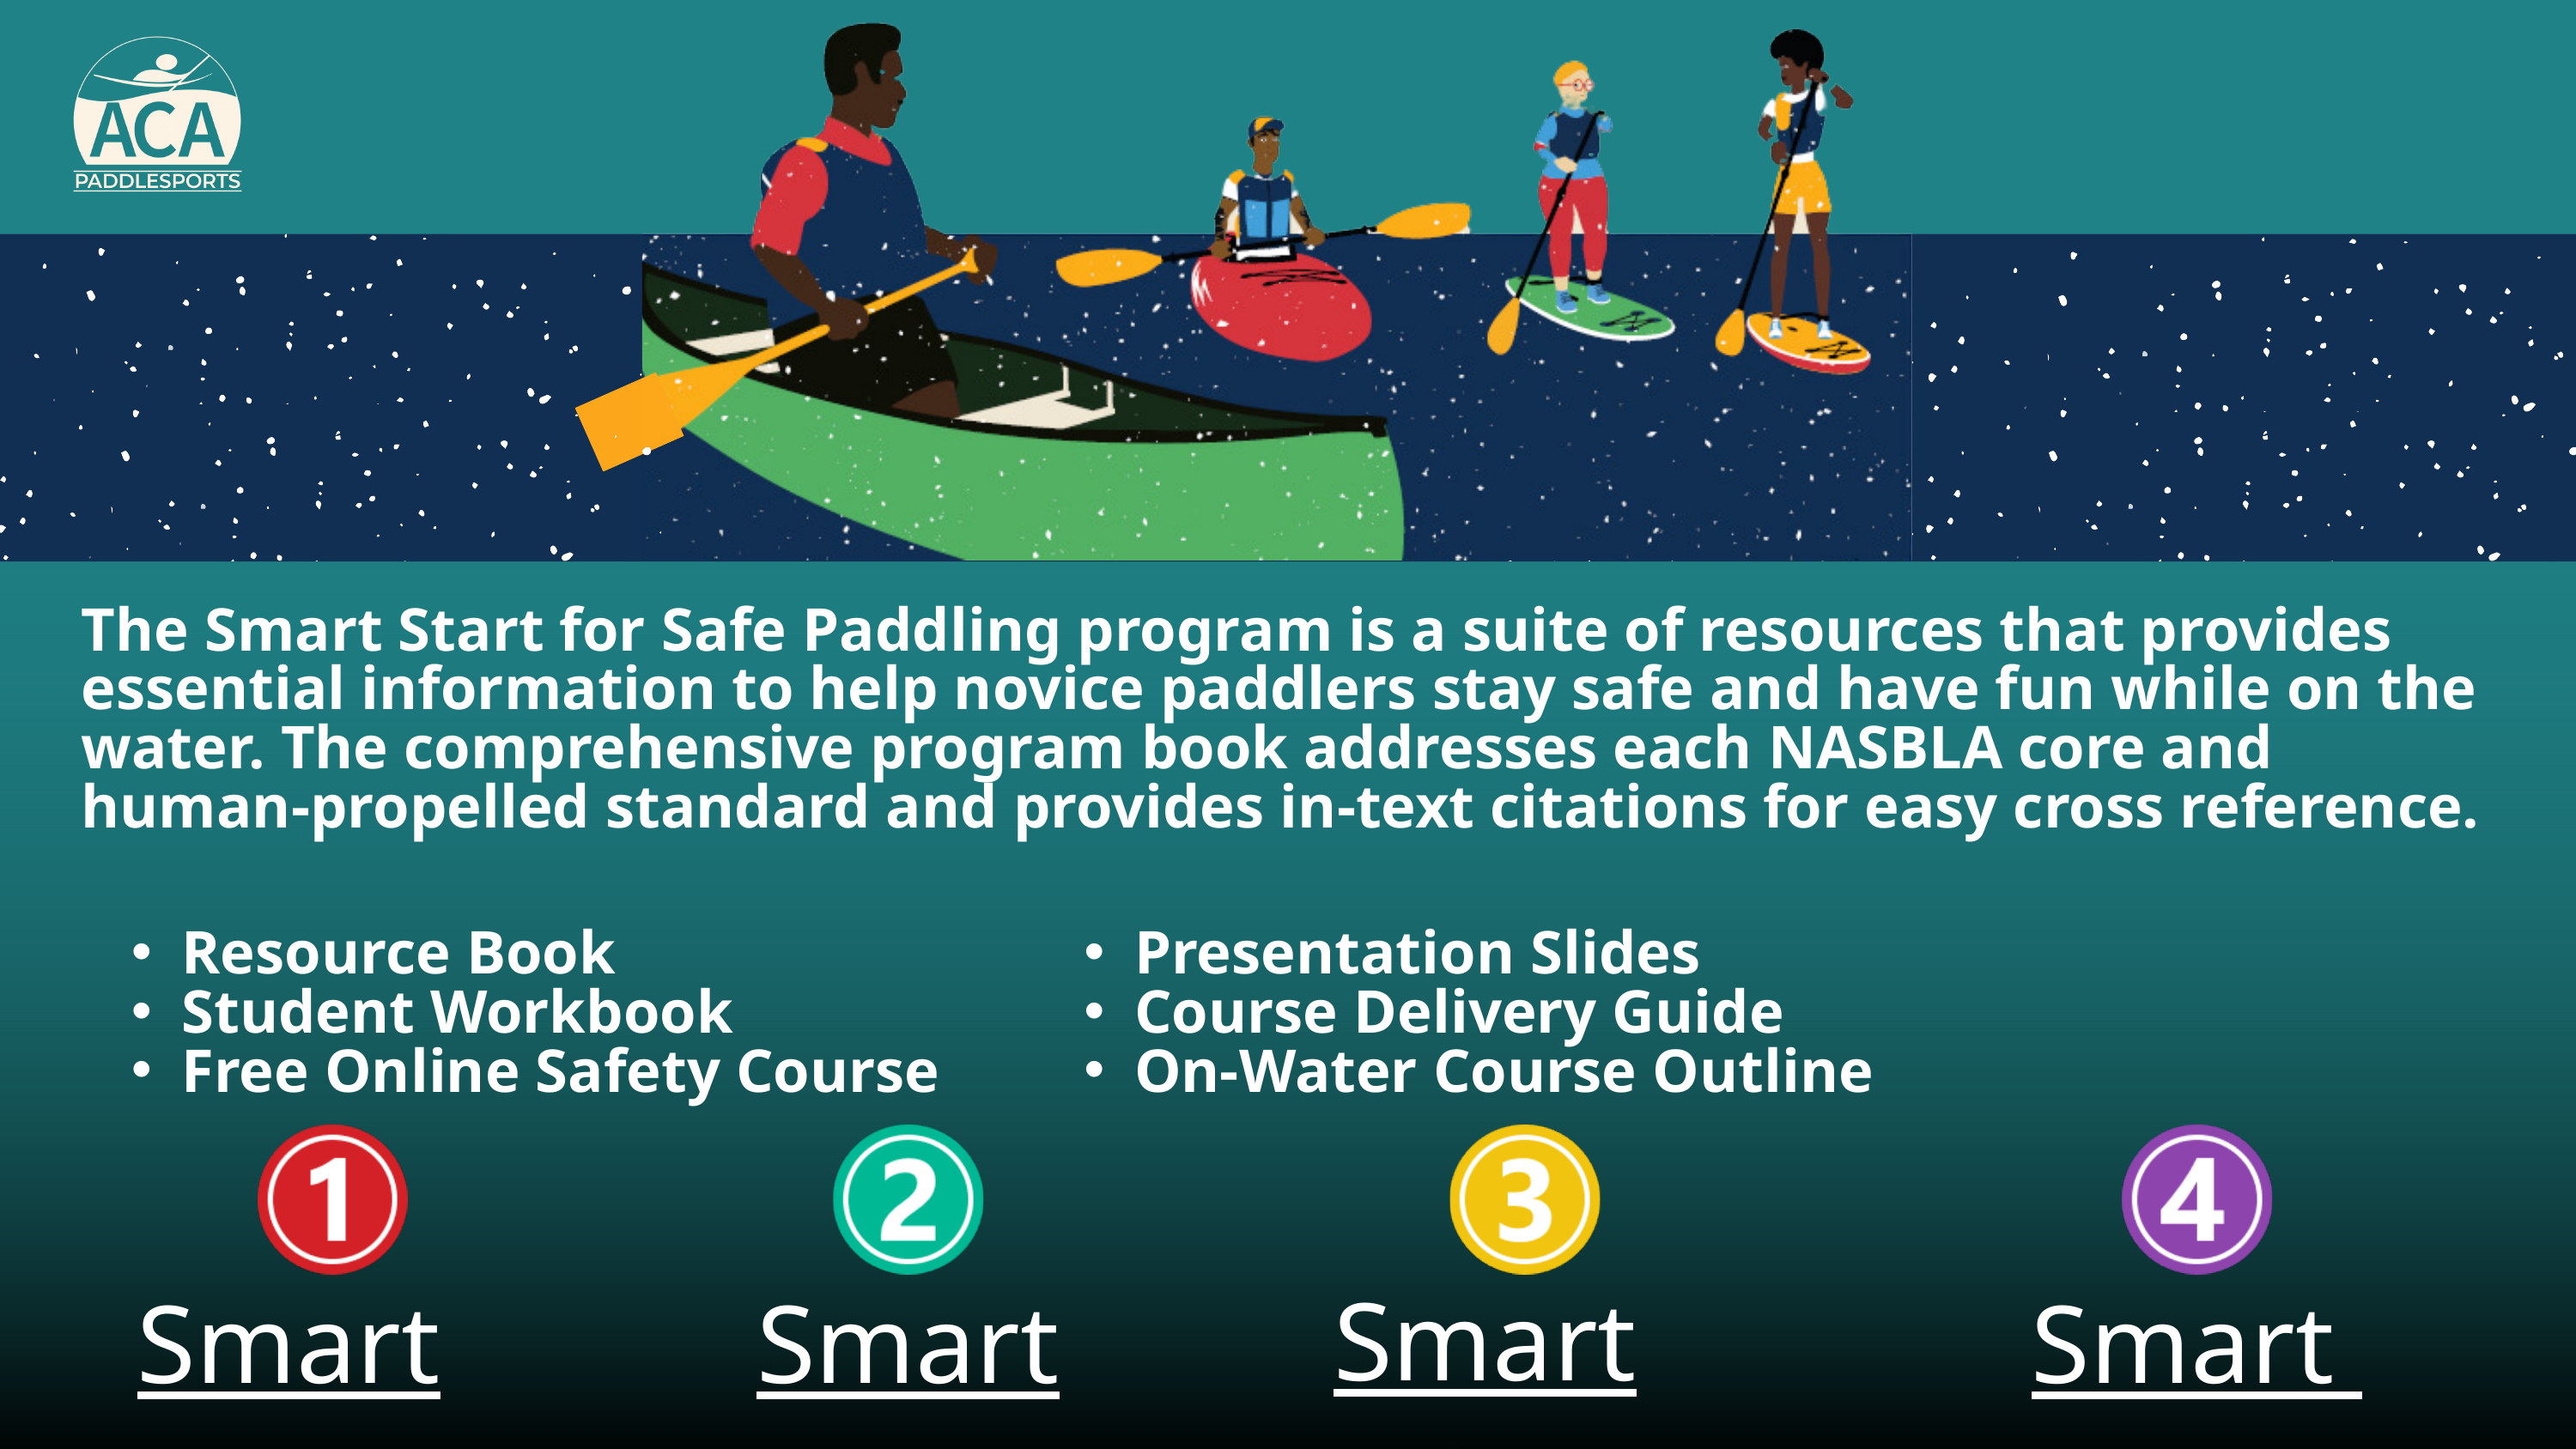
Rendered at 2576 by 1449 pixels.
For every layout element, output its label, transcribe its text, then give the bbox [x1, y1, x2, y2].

text_box Presentation Slides Course Delivery Guide On-Water Course Outline [1034, 927, 2016, 1105]
text_box Smart Decisions [1873, 1254, 2521, 1449]
text_box [258, 1125, 408, 1254]
text_box Smart Gear [21, 1254, 556, 1449]
text_box [0, 571, 2576, 1449]
text_box [641, 4, 1916, 233]
text_box [58, 30, 261, 201]
text_box [1449, 1125, 1601, 1252]
text_box Resource Book Student Workbook Free Online Safety Course [81, 927, 1016, 1105]
text_box [2122, 1125, 2273, 1254]
text_box Smart Plan [1218, 1252, 1753, 1449]
text_box The Smart Start for Safe Paddling program is a suite of resources that provides essential information to help novice paddlers stay safe and have fun while on the water. The comprehensive program book addresses each NASBLA core and human-propelled standard and provides in-text citations for easy cross reference. [81, 603, 2495, 840]
text_box Smart Skills [662, 1254, 1154, 1449]
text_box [0, 233, 2576, 562]
text_box [833, 1125, 984, 1254]
